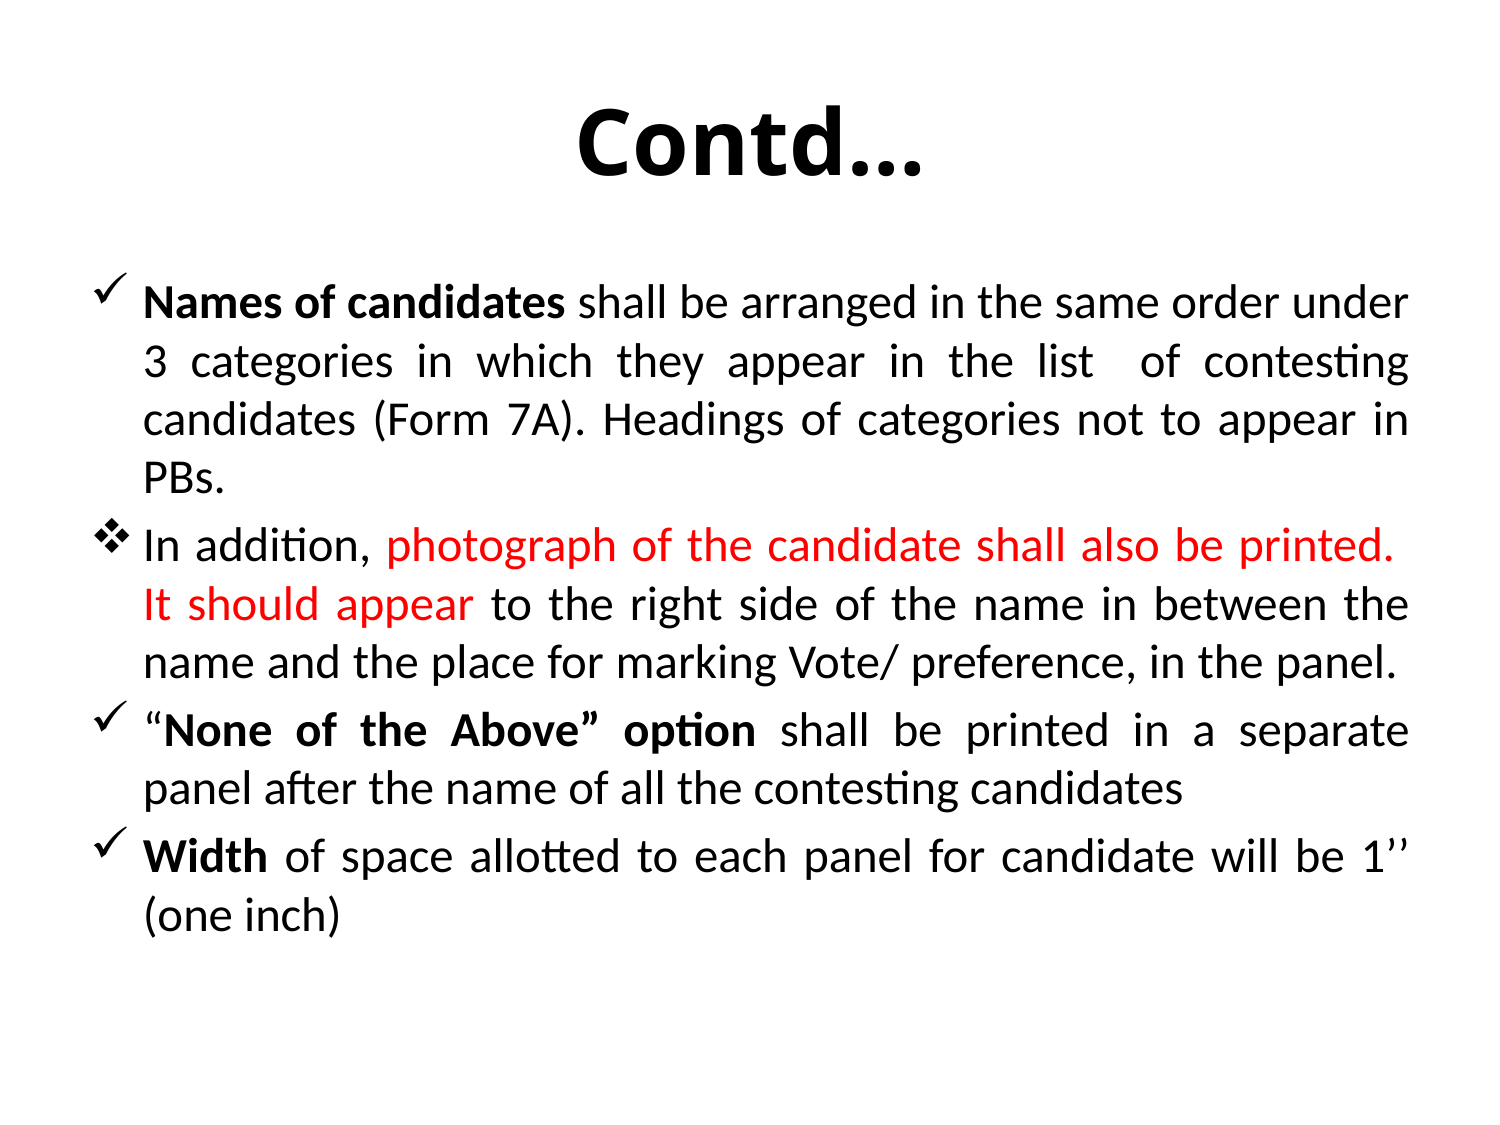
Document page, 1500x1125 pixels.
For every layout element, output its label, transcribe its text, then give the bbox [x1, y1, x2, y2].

title Contd… [75, 45, 1425, 233]
list Names of candidates shall be arranged in the same order under 3 categories in which they appear in the list of contesting candidates (Form 7A). Headings of categories not to appear in PBs. In addition, photograph of the candidate shall also be printed. It should appear to the right side of the name in between the name and the place for marking Vote/ preference, in the panel. “None of the Above” option shall be printed in a separate panel after the name of all the contesting candidates Width of space allotted to each panel for candidate will be 1’’ (one inch) [75, 262, 1425, 1005]
